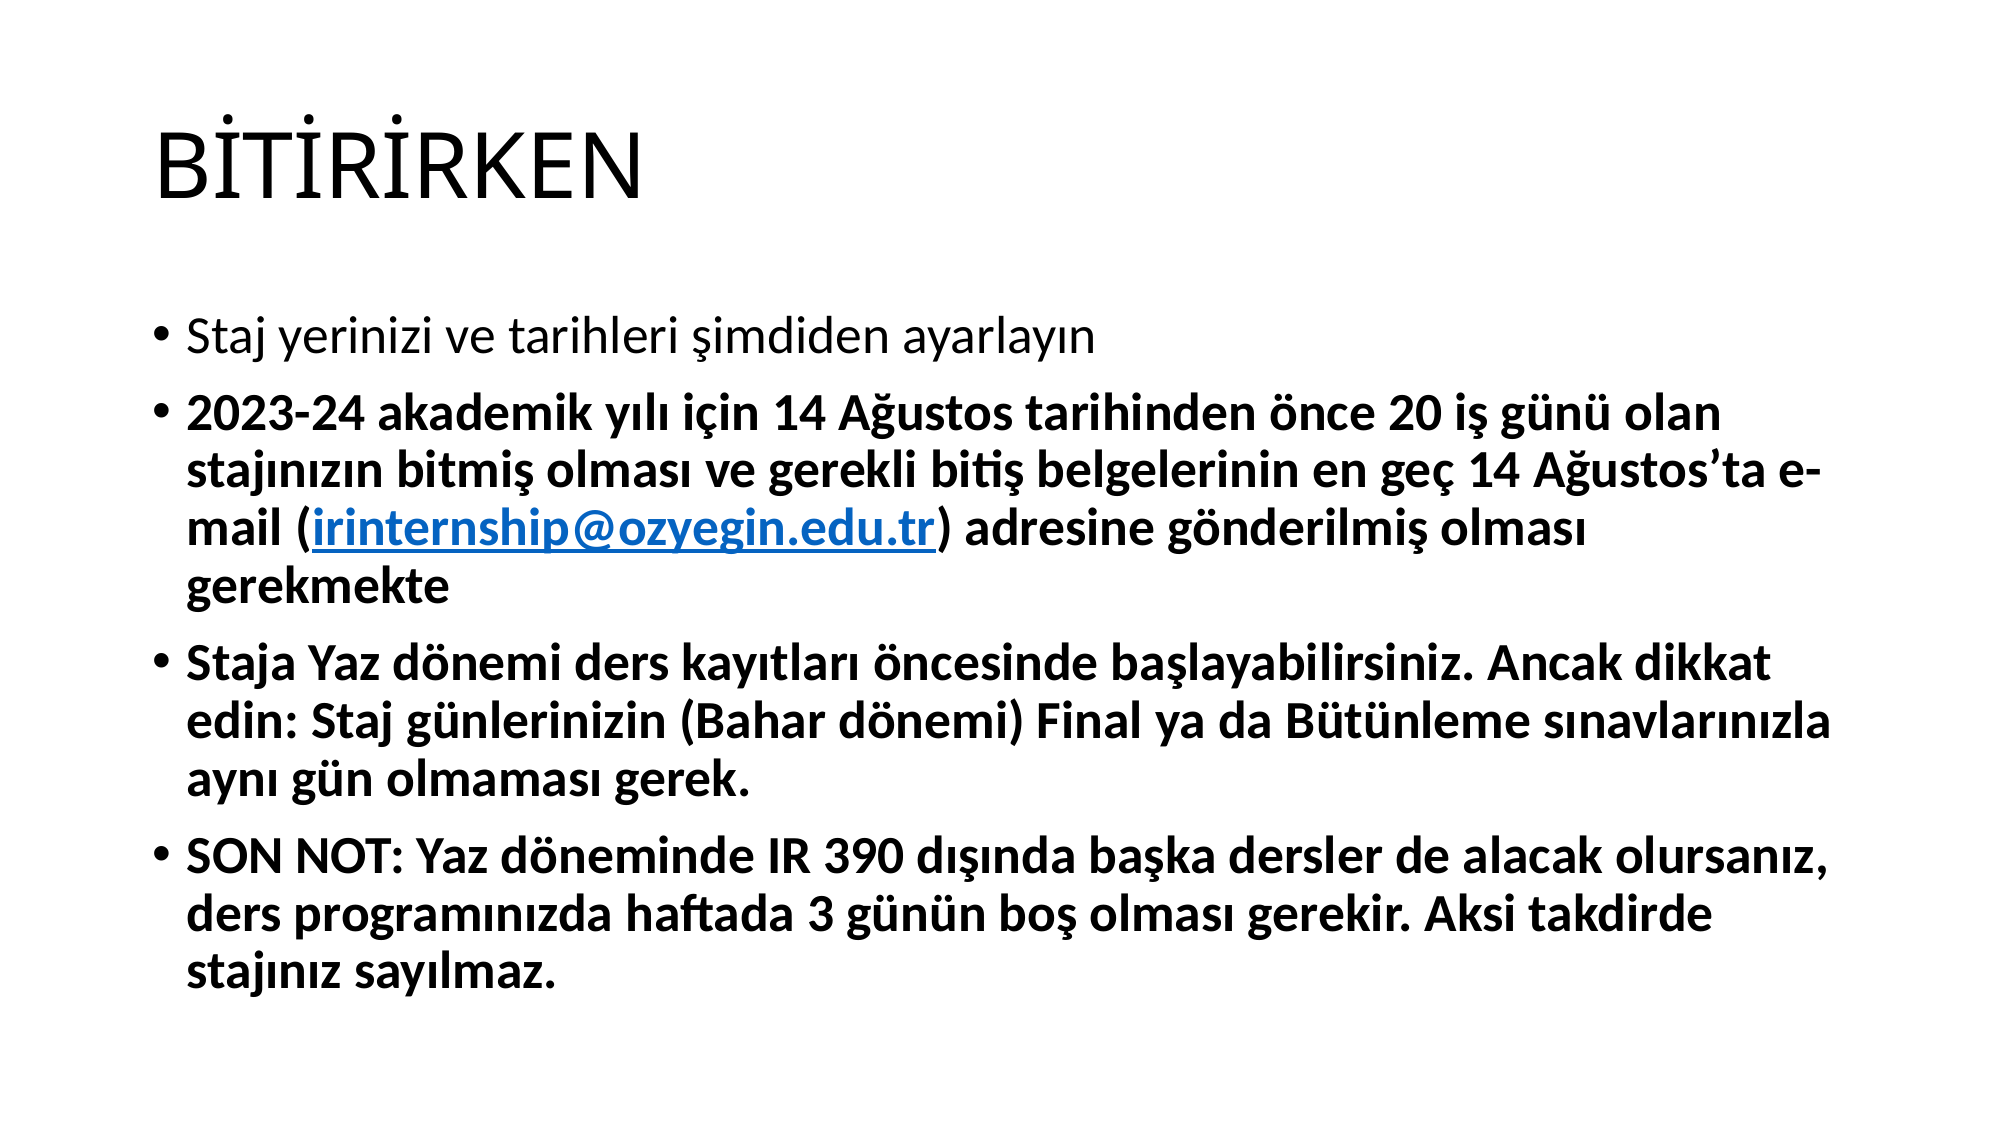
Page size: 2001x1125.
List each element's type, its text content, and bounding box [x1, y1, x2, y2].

title BİTİRİRKEN [137, 59, 1863, 278]
list Staj yerinizi ve tarihleri şimdiden ayarlayın 2023-24 akademik yılı için 14 Ağustos tarihinden önce 20 iş günü olan stajınızın bitmiş olması ve gerekli bitiş belgelerinin en geç 14 Ağustos’ta e-mail (irinternship@ozyegin.edu.tr) adresine gönderilmiş olması gerekmekte Staja Yaz dönemi ders kayıtları öncesinde başlayabilirsiniz. Ancak dikkat edin: Staj günlerinizin (Bahar dönemi) Final ya da Bütünleme sınavlarınızla aynı gün olmaması gerek. SON NOT: Yaz döneminde IR 390 dışında başka dersler de alacak olursanız, ders programınızda haftada 3 günün boş olması gerekir. Aksi takdirde stajınız sayılmaz. [137, 299, 1863, 1014]
